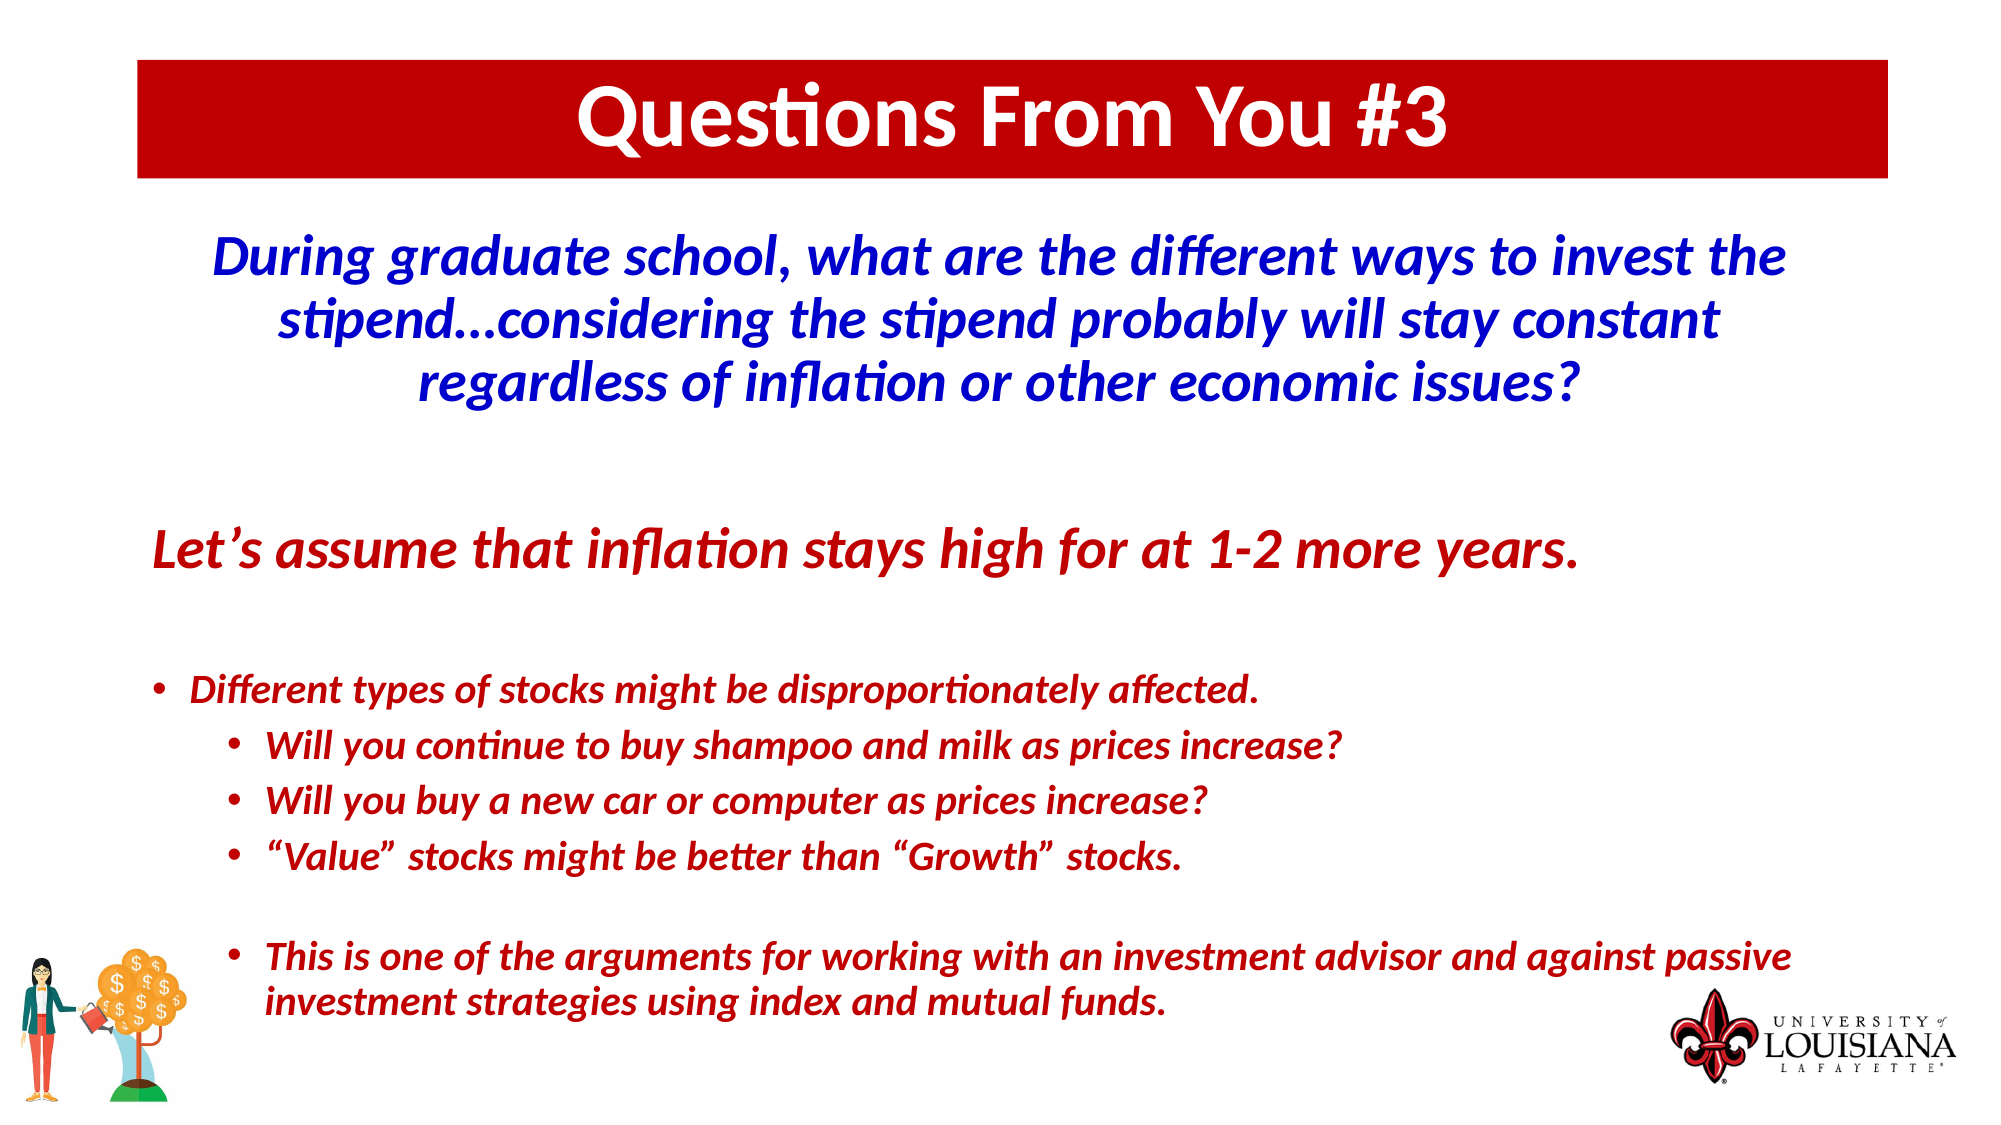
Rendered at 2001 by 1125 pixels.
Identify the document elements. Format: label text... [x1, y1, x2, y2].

picture [1657, 977, 1982, 1091]
picture [13, 944, 191, 1107]
text_box During graduate school, what are the different ways to invest the stipend…considering the stipend probably will stay constant regardless of inflation or other economic issues? Let’s assume that inflation stays high for at 1-2 more years. Different types of stocks might be disproportionately affected. Will you continue to buy shampoo and milk as prices increase? Will you buy a new car or computer as prices increase? “Value” stocks might be better than “Growth” stocks. This is one of the arguments for working with an investment advisor and against passive investment strategies using index and mutual funds. [137, 217, 1863, 1014]
text_box Questions From You #3 [137, 59, 1888, 179]
